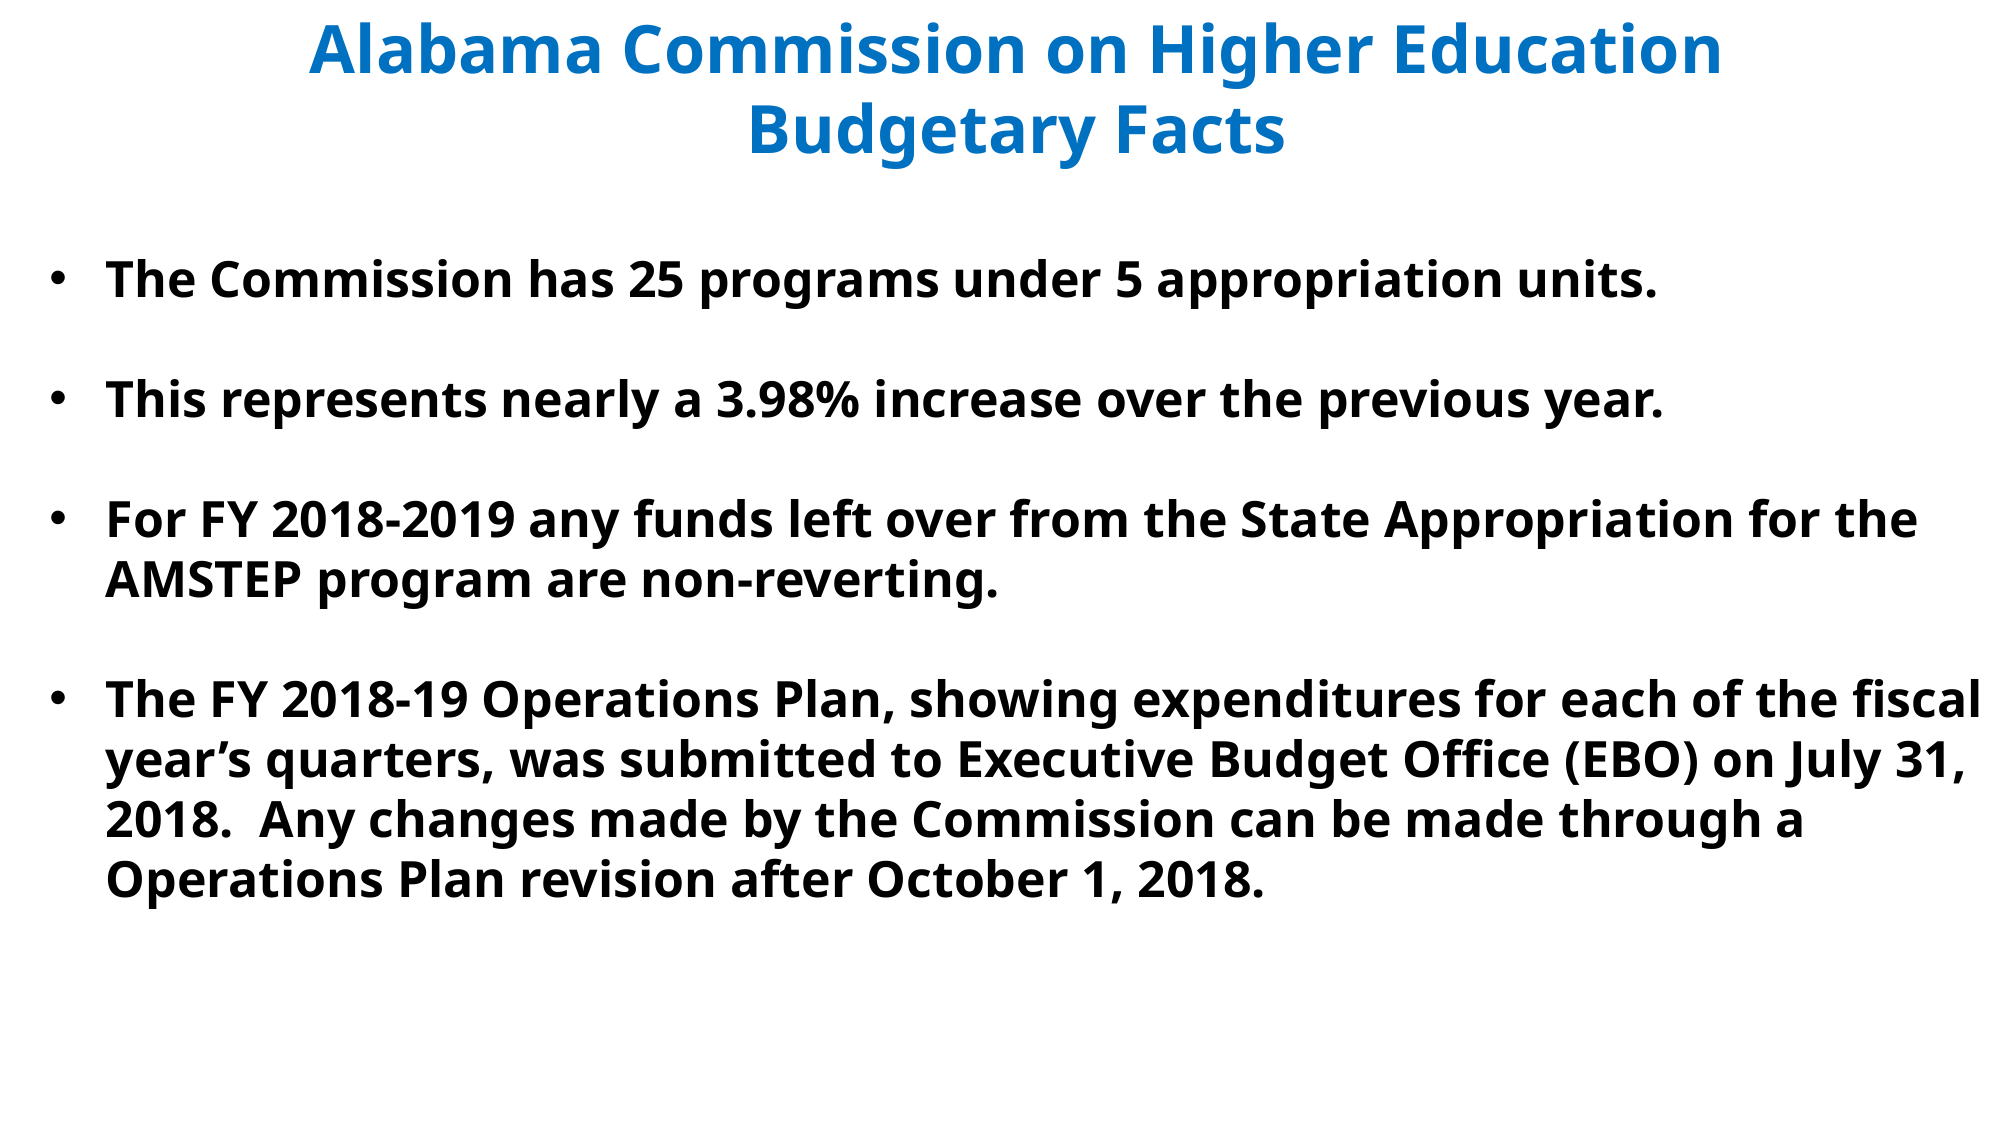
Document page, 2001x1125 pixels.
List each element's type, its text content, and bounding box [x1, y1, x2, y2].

text_box Alabama Commission on Higher Education Budgetary Facts The Commission has 25 programs under 5 appropriation units. This represents nearly a 3.98% increase over the previous year. For FY 2018-2019 any funds left over from the State Appropriation for the AMSTEP program are non-reverting. The FY 2018-19 Operations Plan, showing expenditures for each of the fiscal year’s quarters, was submitted to Executive Budget Office (EBO) on July 31, 2018. Any changes made by the Commission can be made through a Operations Plan revision after October 1, 2018. [34, 0, 2000, 915]
